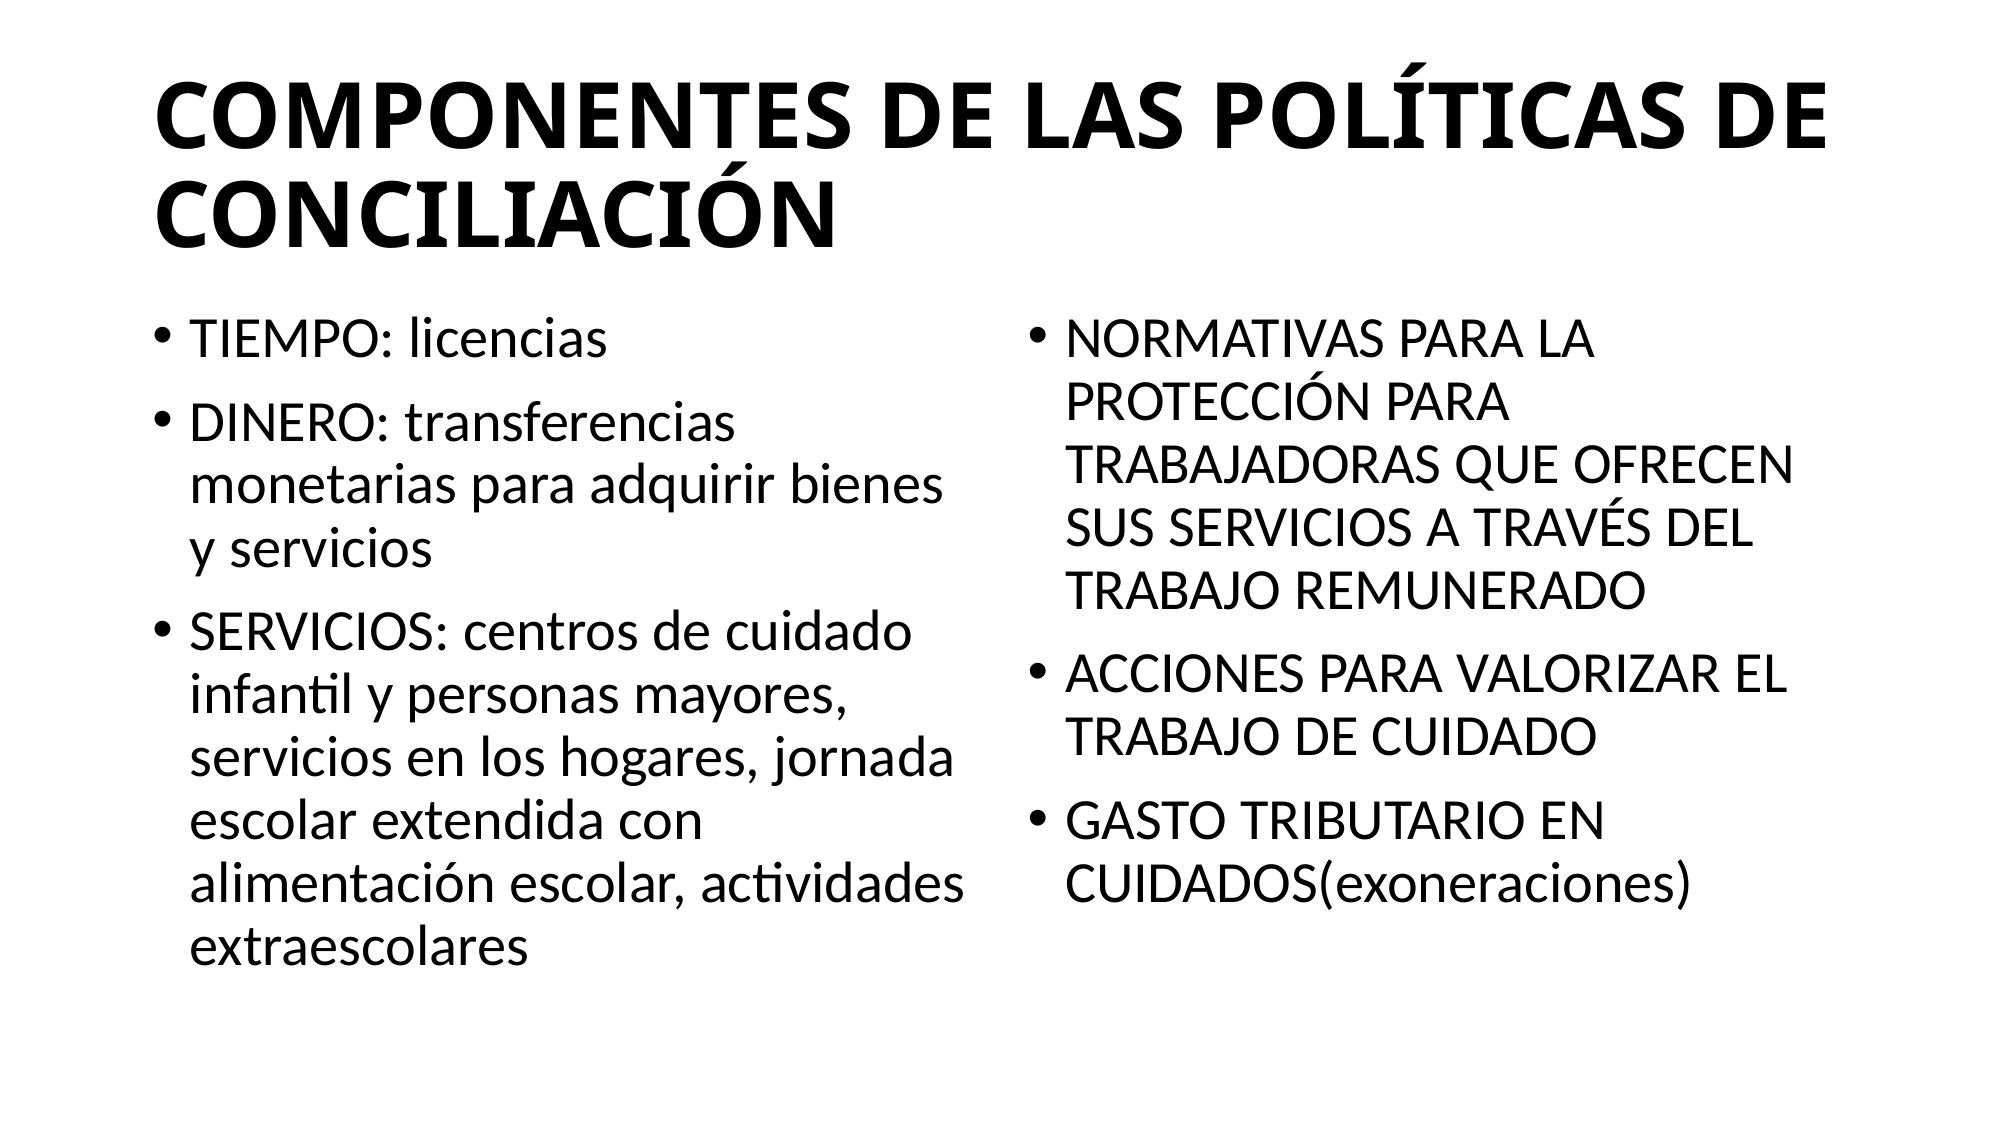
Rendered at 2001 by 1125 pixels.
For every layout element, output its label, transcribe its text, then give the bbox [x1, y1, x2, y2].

title COMPONENTES DE LAS POLÍTICAS DE CONCILIACIÓN [137, 59, 1863, 278]
list TIEMPO: licencias DINERO: transferencias monetarias para adquirir bienes y servicios SERVICIOS: centros de cuidado infantil y personas mayores, servicios en los hogares, jornada escolar extendida con alimentación escolar, actividades extraescolares [137, 299, 988, 1014]
list NORMATIVAS PARA LA PROTECCIÓN PARA TRABAJADORAS QUE OFRECEN SUS SERVICIOS A TRAVÉS DEL TRABAJO REMUNERADO ACCIONES PARA VALORIZAR EL TRABAJO DE CUIDADO GASTO TRIBUTARIO EN CUIDADOS(exoneraciones) [1012, 299, 1863, 1014]
